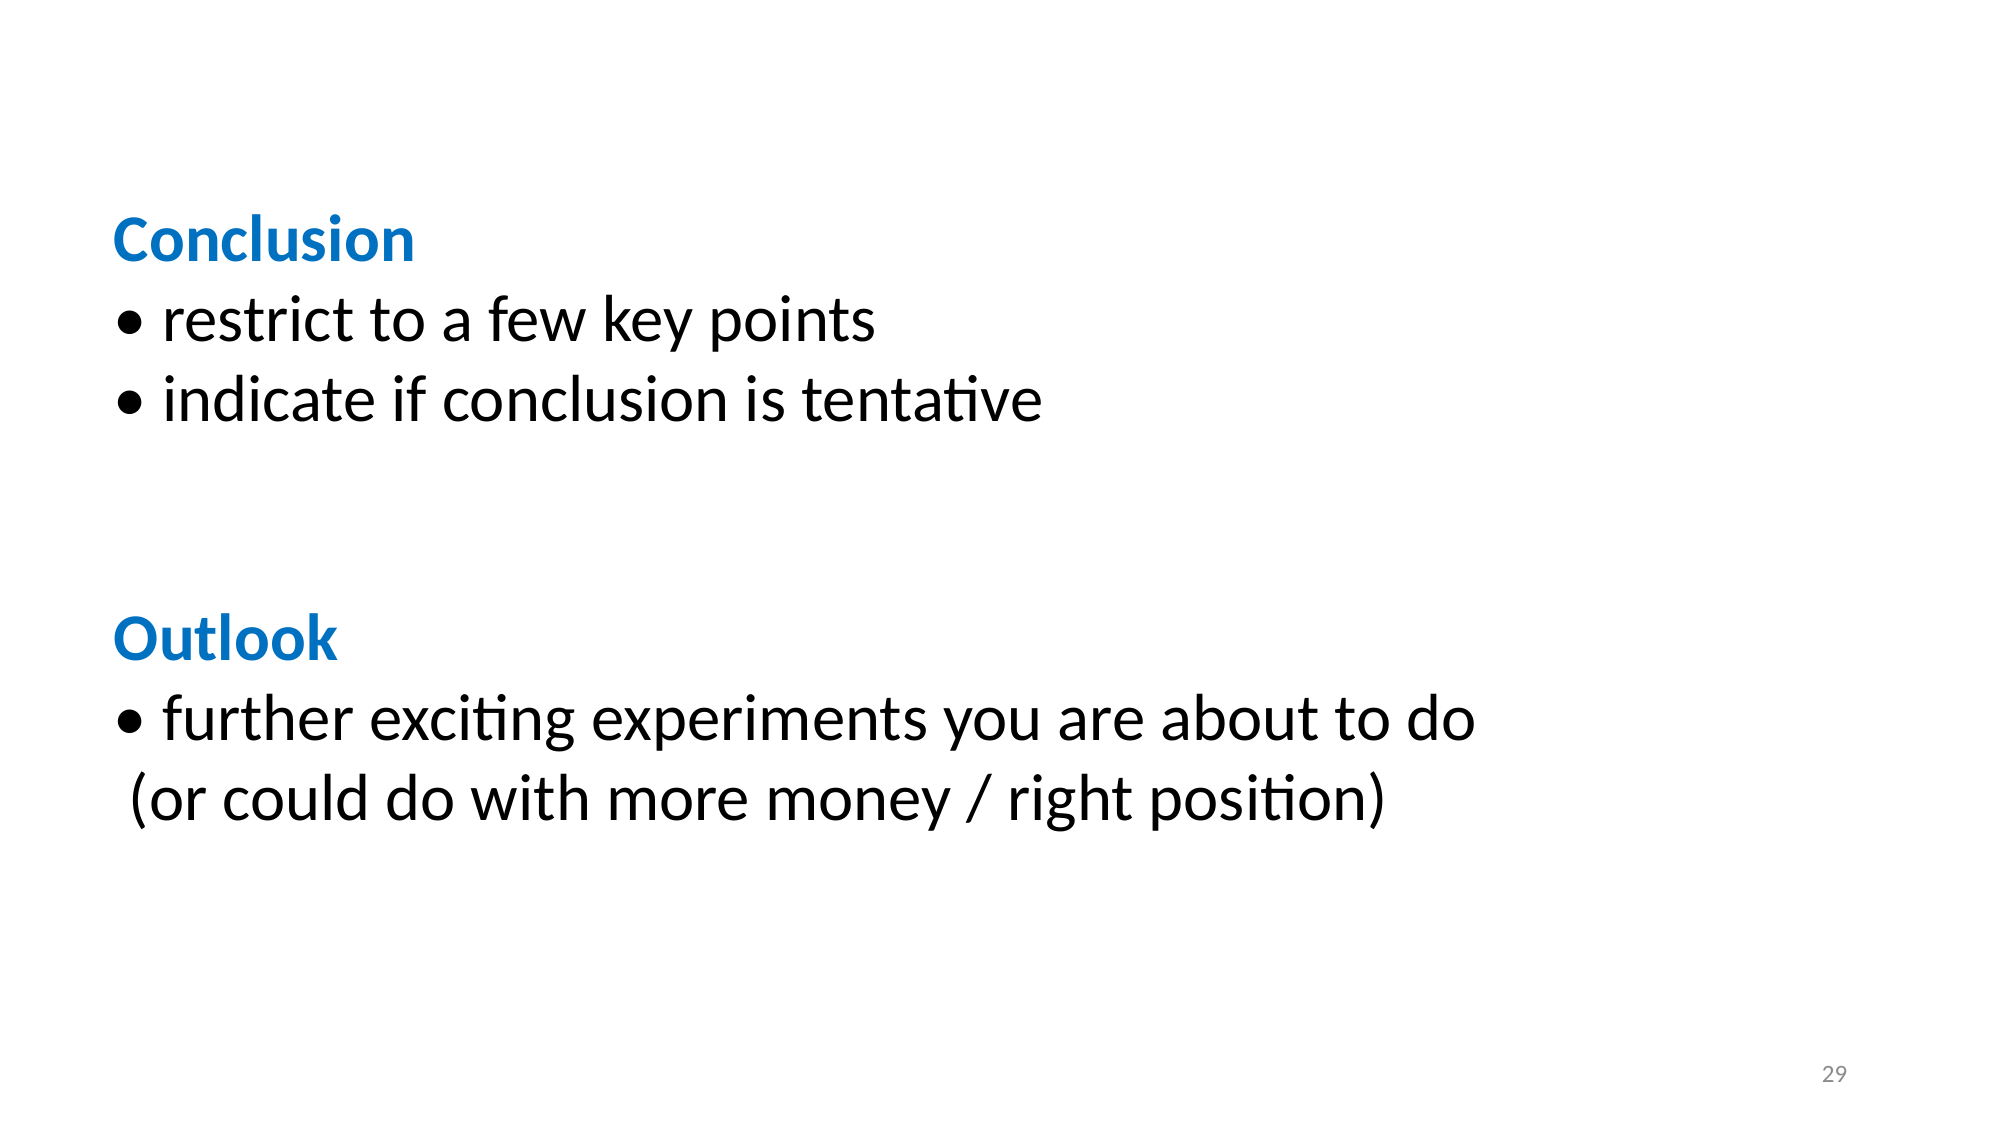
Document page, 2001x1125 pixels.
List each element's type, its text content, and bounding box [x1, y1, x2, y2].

slide_number 29 [1412, 1042, 1863, 1103]
text_box Conclusion • restrict to a few key points • indicate if conclusion is tentative Outlook • further exciting experiments you are about to do (or could do with more money / right position) [99, 186, 1884, 922]
